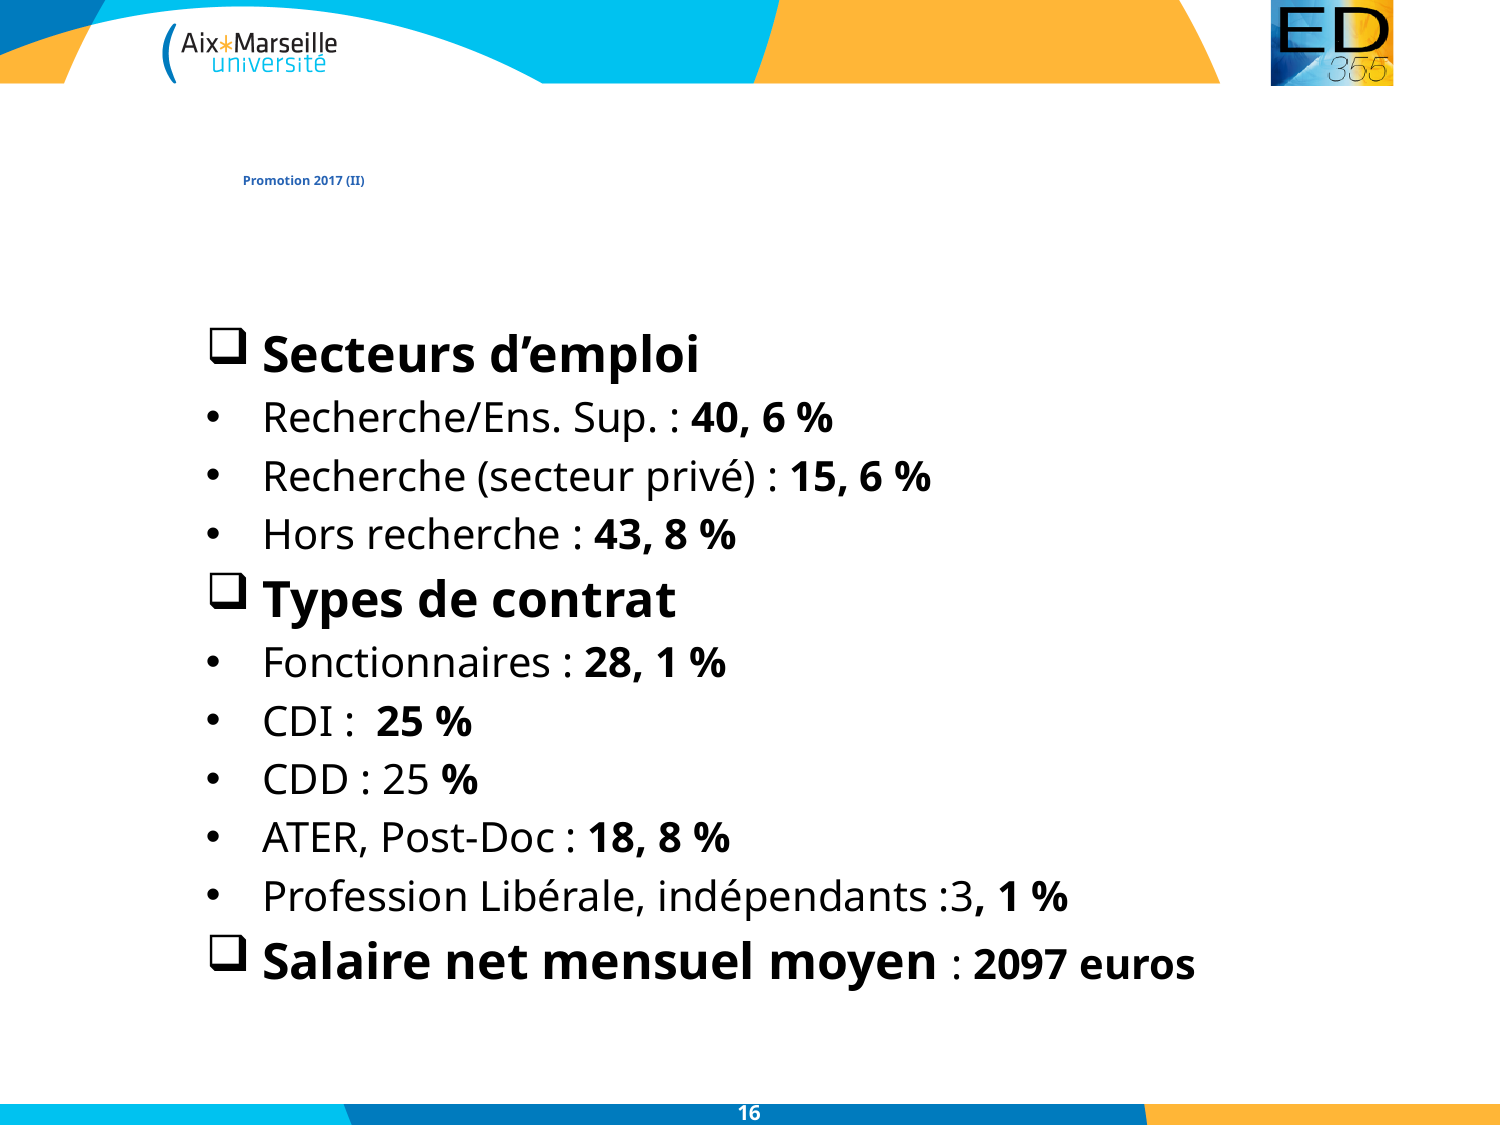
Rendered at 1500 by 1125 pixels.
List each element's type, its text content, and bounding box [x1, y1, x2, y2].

picture [0, 0, 1500, 1125]
slide_number 16 [353, 1102, 1145, 1125]
list Secteurs d’emploi Recherche/Ens. Sup. : 40, 6 % Recherche (secteur privé) : 15, 6 % Hors recherche : 43, 8 % Types de contrat Fonctionnaires : 28, 1 % CDI : 25 % CDD : 25 % ATER, Post-Doc : 18, 8 % Profession Libérale, indépendants :3, 1 % Salaire net mensuel moyen : 2097 euros [190, 315, 1429, 1034]
title Promotion 2017 (II) [228, 165, 1174, 293]
